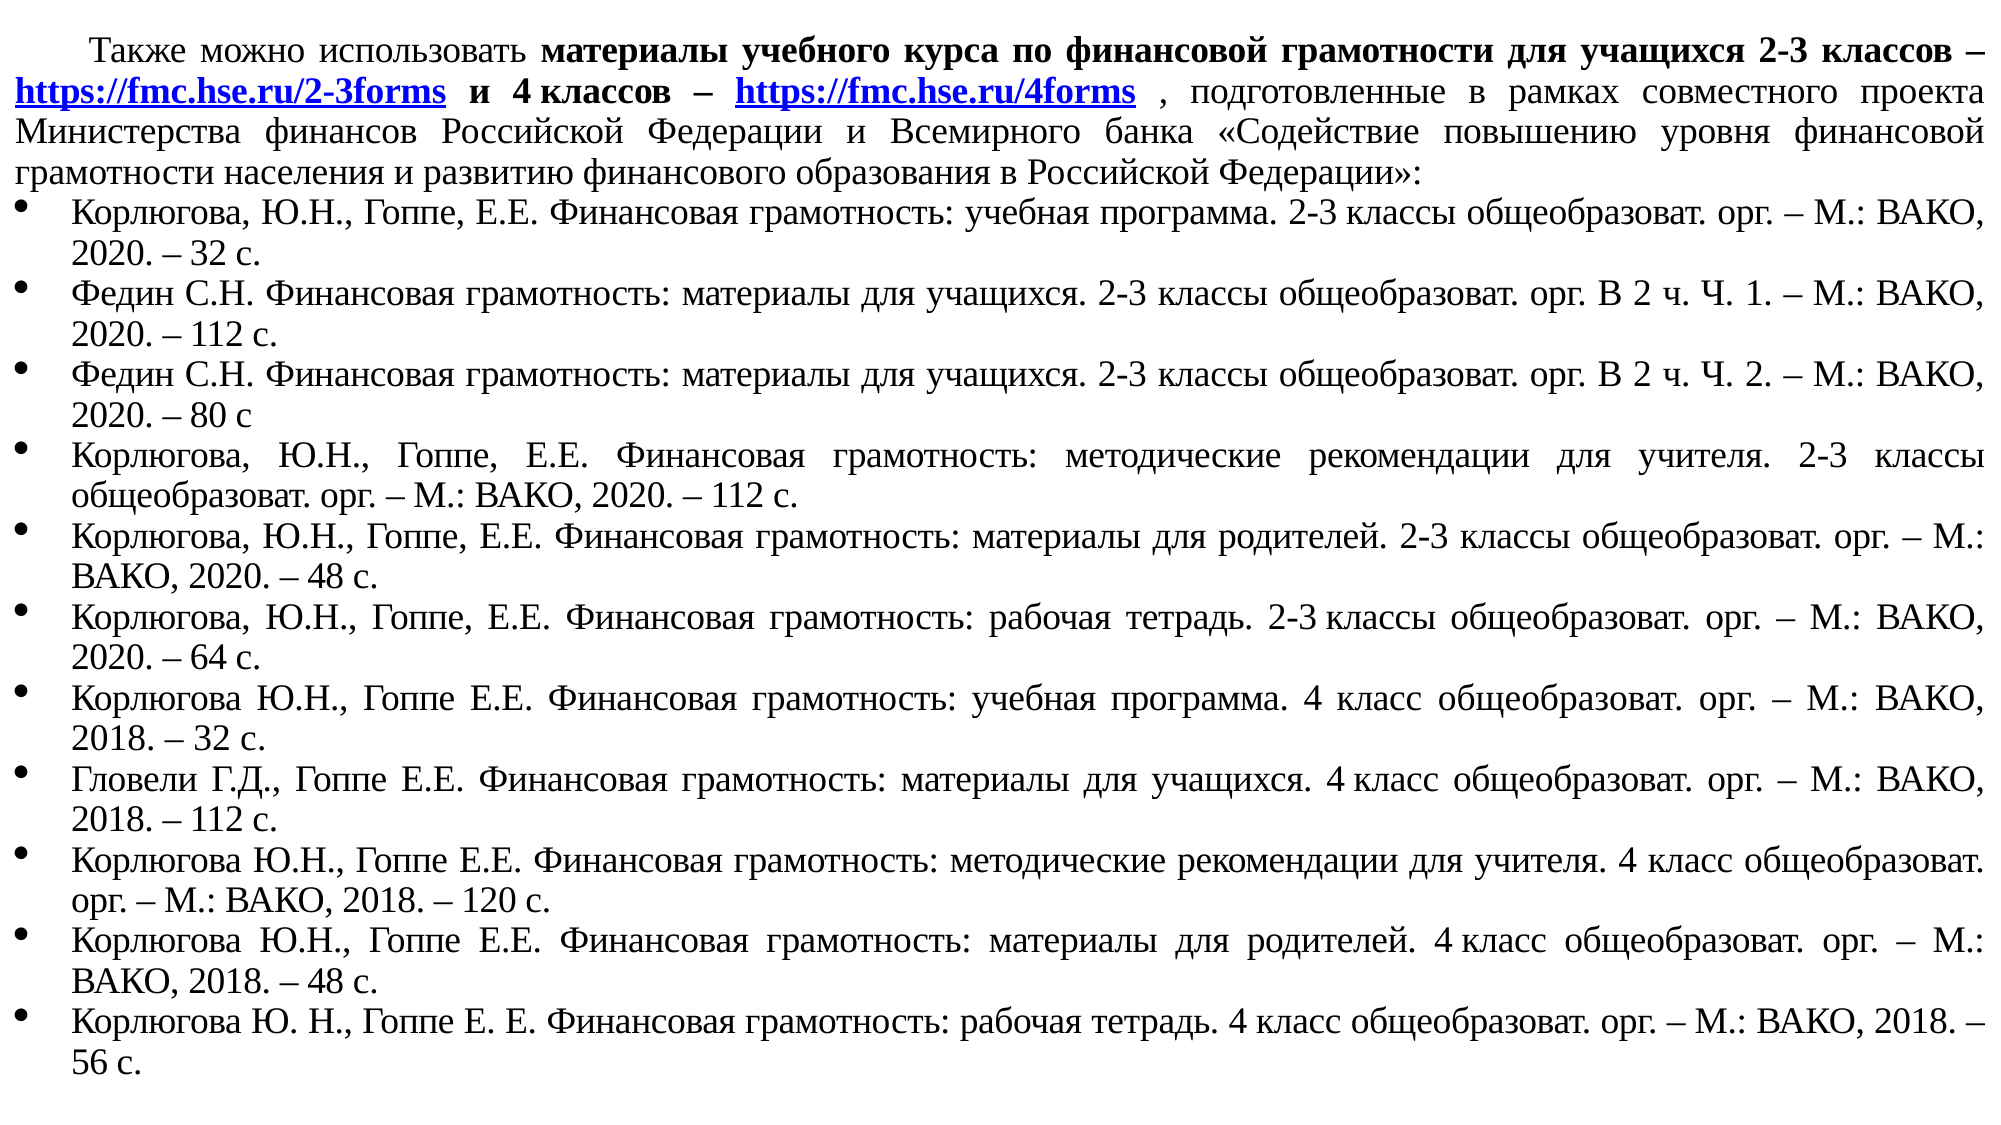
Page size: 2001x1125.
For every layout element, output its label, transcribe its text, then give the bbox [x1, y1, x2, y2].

text_box Также можно использовать материалы учебного курса по финансовой грамотности для учащихся 2-3 классов – https://fmc.hse.ru/2-3forms и 4 классов – https://fmc.hse.ru/4forms , подготовленные в рамках совместного проекта Министерства финансов Российской Федерации и Всемирного банка «Содействие повышению уровня финансовой грамотности населения и развитию финансового образования в Российской Федерации»: Корлюгова, Ю.Н., Гоппе, Е.Е. Финансовая грамотность: учебная программа. 2-3 классы общеобразоват. орг. – М.: ВАКО, 2020. – 32 с. Федин С.Н. Финансовая грамотность: материалы для учащихся. 2-3 классы общеобразоват. орг. В 2 ч. Ч. 1. – М.: ВАКО, 2020. – 112 с. Федин С.Н. Финансовая грамотность: материалы для учащихся. 2-3 классы общеобразоват. орг. В 2 ч. Ч. 2. – М.: ВАКО, 2020. – 80 с Корлюгова, Ю.Н., Гоппе, Е.Е. Финансовая грамотность: методические рекомендации для учителя. 2-3 классы общеобразоват. орг. – М.: ВАКО, 2020. – 112 с. Корлюгова, Ю.Н., Гоппе, Е.Е. Финансовая грамотность: материалы для родителей. 2-3 классы общеобразоват. орг. – М.: ВАКО, 2020. – 48 с. Корлюгова, Ю.Н., Гоппе, Е.Е. Финансовая грамотность: рабочая тетрадь. 2-3 классы общеобразоват. орг. – М.: ВАКО, 2020. – 64 с. Корлюгова Ю.Н., Гоппе Е.Е. Финансовая грамотность: учебная программа. 4 класс общеобразоват. орг. – М.: ВАКО, 2018. – 32 с. Гловели Г.Д., Гоппе Е.Е. Финансовая грамотность: материалы для учащихся. 4 класс общеобразоват. орг. – М.: ВАКО, 2018. – 112 с. Корлюгова Ю.Н., Гоппе Е.Е. Финансовая грамотность: методические рекомендации для учителя. 4 класс общеобразоват. орг. – М.: ВАКО, 2018. – 120 с. Корлюгова Ю.Н., Гоппе Е.Е. Финансовая грамотность: материалы для родителей. 4 класс общеобразоват. орг. – М.: ВАКО, 2018. – 48 с. Корлюгова Ю. Н., Гоппе Е. Е. Финансовая грамотность: рабочая тетрадь. 4 класс общеобразоват. орг. – М.: ВАКО, 2018. – 56 с. [0, 23, 2000, 1090]
